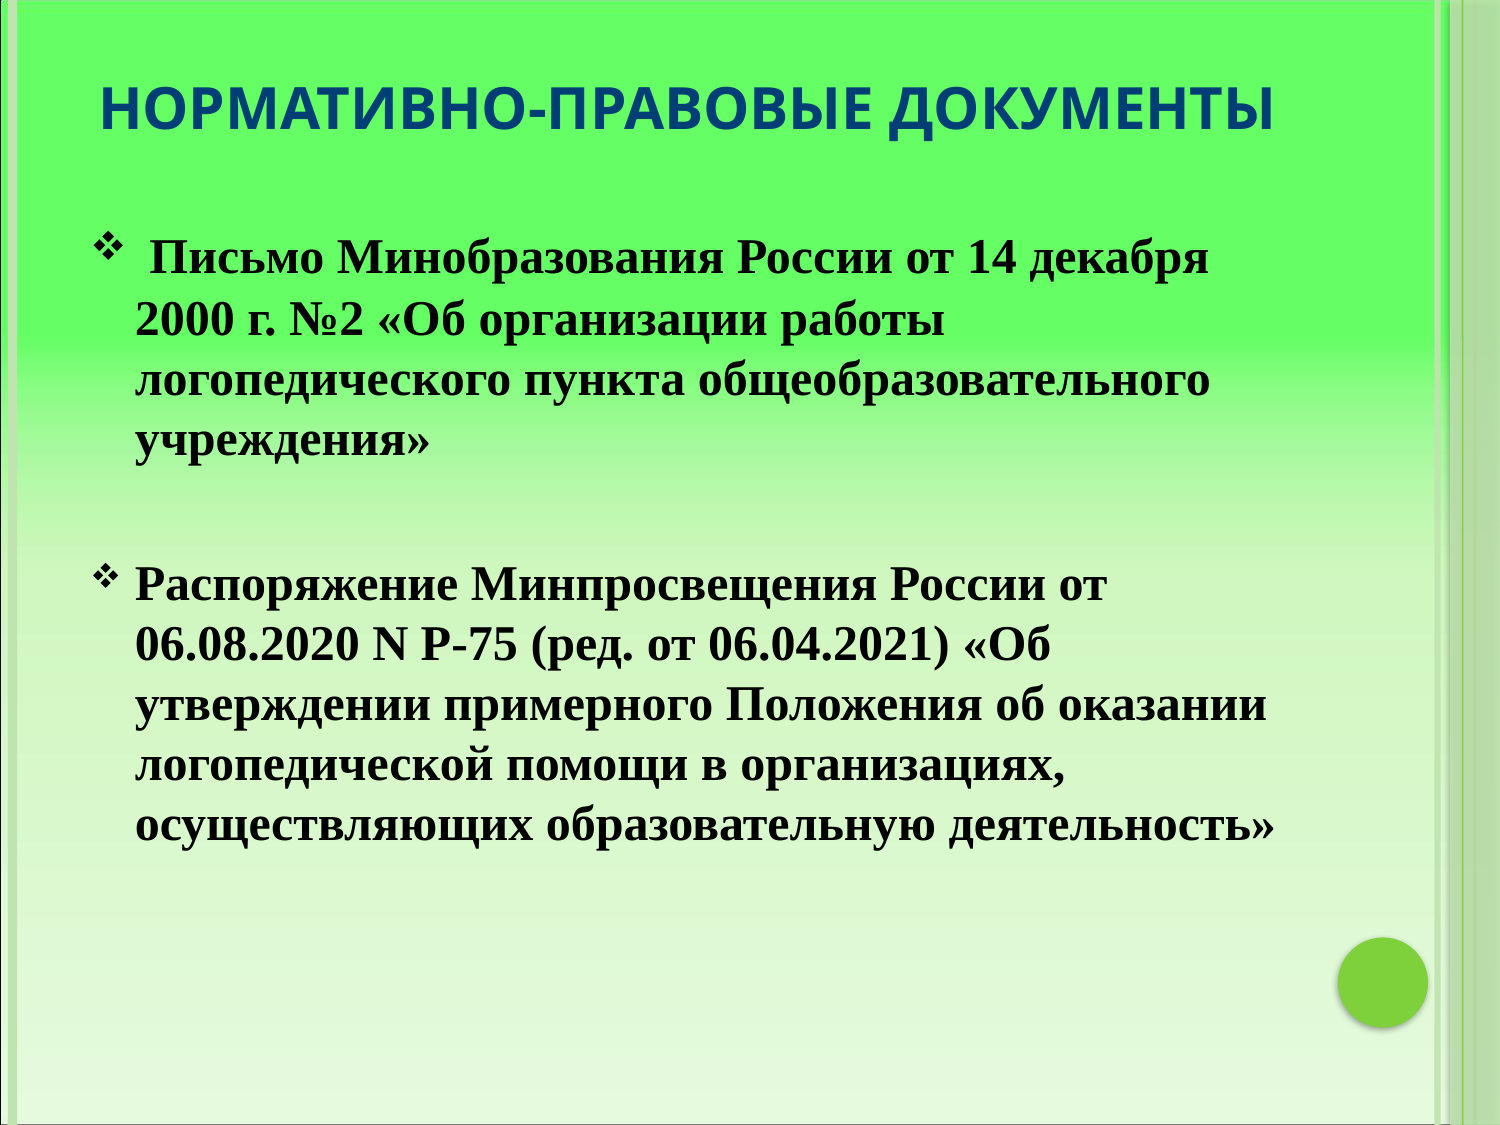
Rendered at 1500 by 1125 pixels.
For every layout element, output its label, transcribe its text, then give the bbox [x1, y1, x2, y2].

picture [18, 0, 1434, 1125]
picture [0, 0, 7, 1125]
title Нормативно-правовые документы [75, 45, 1300, 149]
list Письмо Минобразования России от 14 декабря 2000 г. №2 «Об организации работы логопедического пункта общеобразовательного учреждения» Распоряжение Минпросвещения России от 06.08.2020 N Р-75 (ред. от 06.04.2021) «Об утверждении примерного Положения об оказании логопедической помощи в организациях, осуществляющих образовательную деятельность» [75, 208, 1300, 1062]
picture [1441, 0, 1449, 1125]
